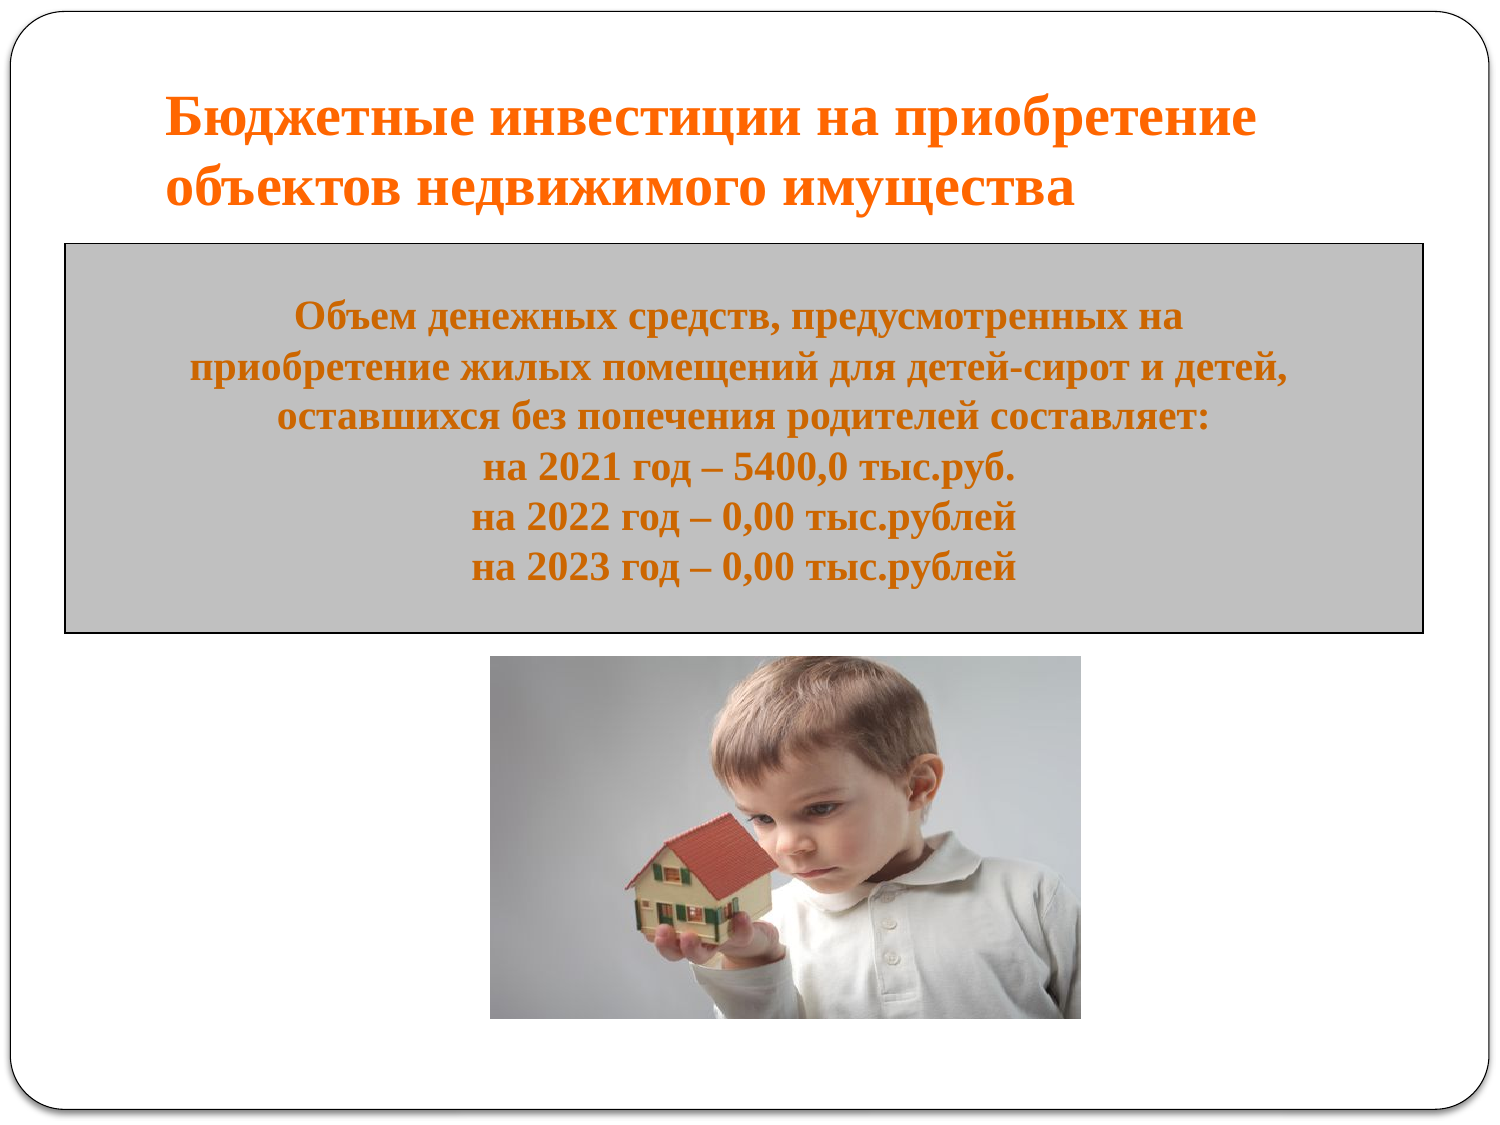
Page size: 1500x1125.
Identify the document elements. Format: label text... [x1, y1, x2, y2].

picture [489, 656, 1081, 1019]
title Бюджетные инвестиции на приобретение объектов недвижимого имущества [149, 44, 1426, 233]
text_box Объем денежных средств, предусмотренных на приобретение жилых помещений для детей-сирот и детей, оставшихся без попечения родителей составляет: на 2021 год – 5400,0 тыс.руб. на 2022 год – 0,00 тыс.рублей на 2023 год – 0,00 тыс.рублей [64, 243, 1424, 634]
